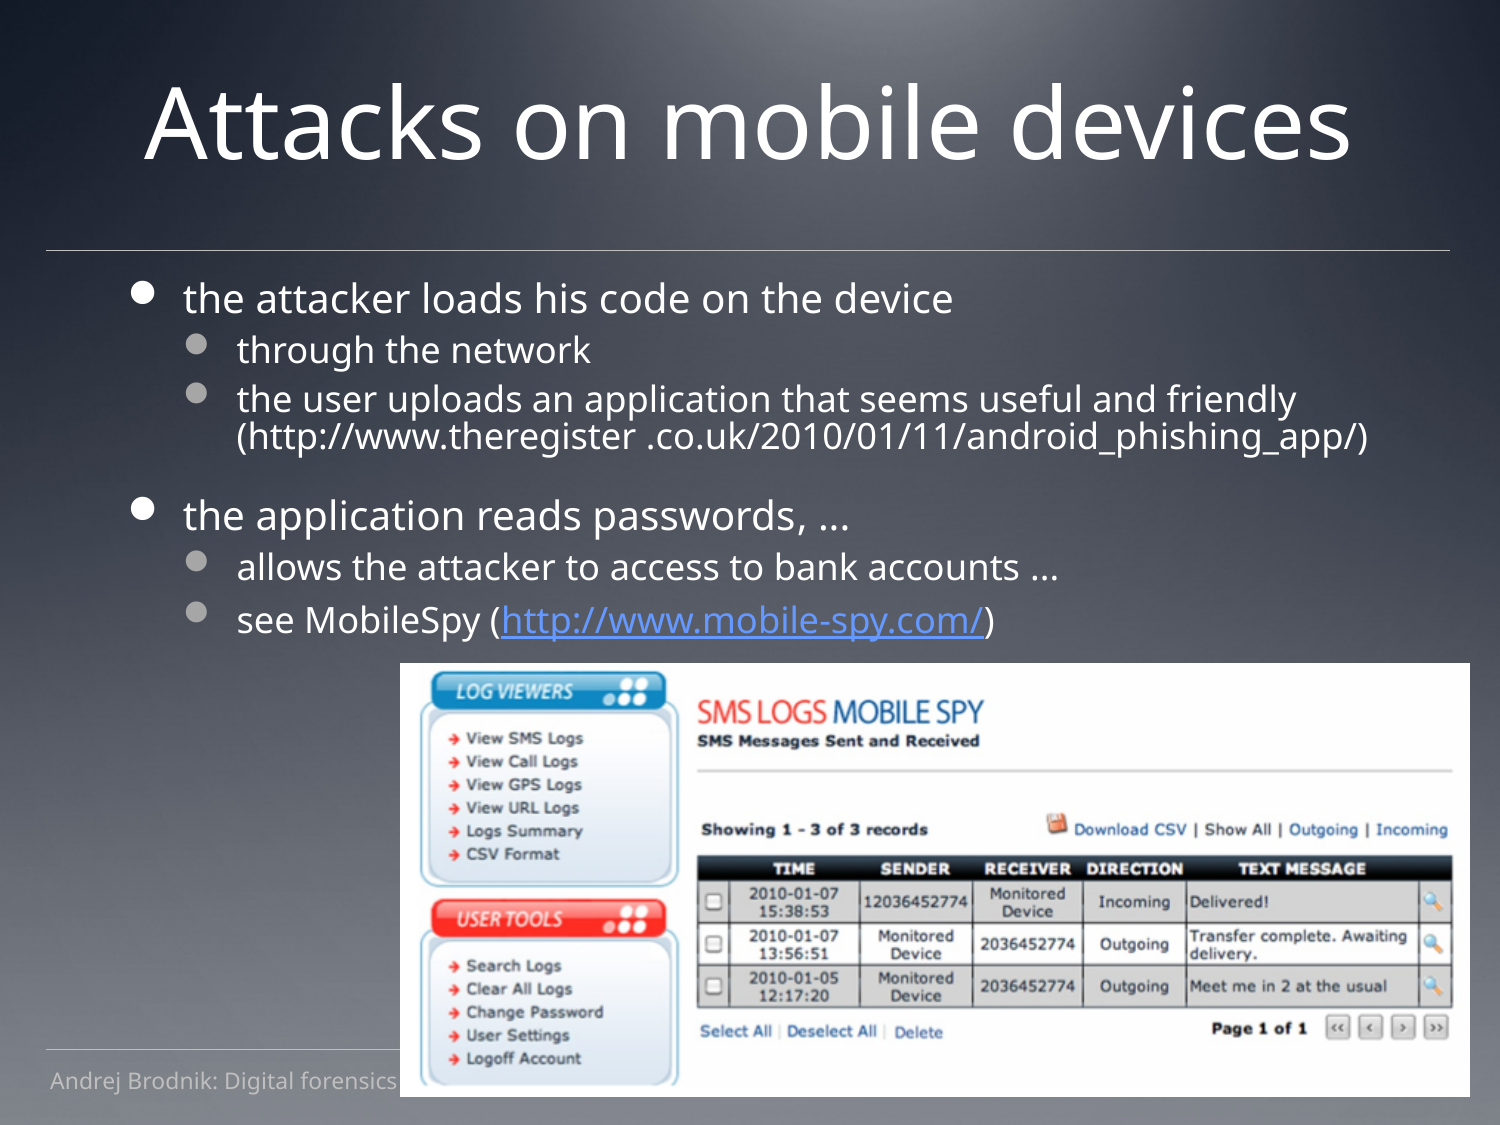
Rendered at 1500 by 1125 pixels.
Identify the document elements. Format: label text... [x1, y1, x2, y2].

picture [398, 661, 1472, 1099]
title Attacks on mobile devices [105, 17, 1394, 233]
list the attacker loads his code on the device through the network the user uploads an application that seems useful and friendly (http://www.theregister .co.uk/2010/01/11/android_phishing_app/) the application reads passwords, ... allows the attacker to access to bank accounts ... see MobileSpy (http://www.mobile-spy.com/) [112, 273, 1388, 664]
footer Andrej Brodnik: Digital forensics [50, 1050, 401, 1110]
